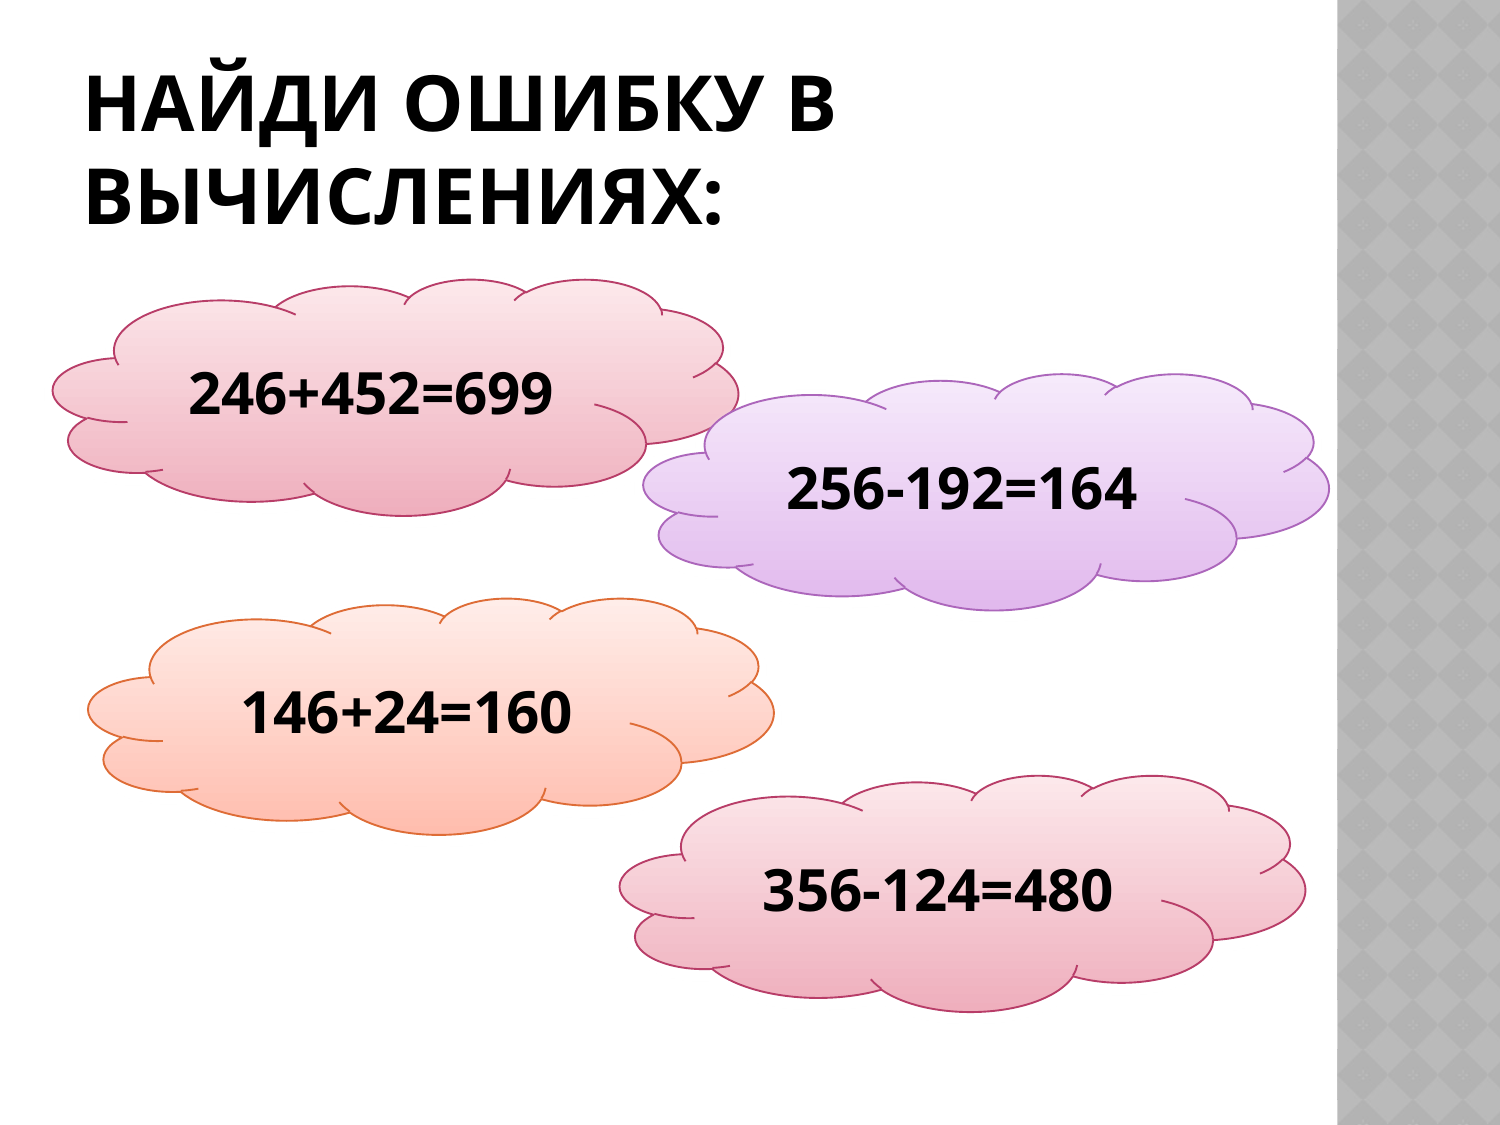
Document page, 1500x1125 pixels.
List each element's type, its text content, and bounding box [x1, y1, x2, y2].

text_box 146+24=160 [86, 597, 775, 836]
title НАЙДИ ОШИБКУ В ВЫЧИСЛЕНИЯХ: [75, 52, 1341, 240]
text_box 356-124=480 [618, 774, 1307, 1014]
text_box 256-192=164 [642, 373, 1331, 612]
text_box 246+452=699 [51, 278, 740, 517]
